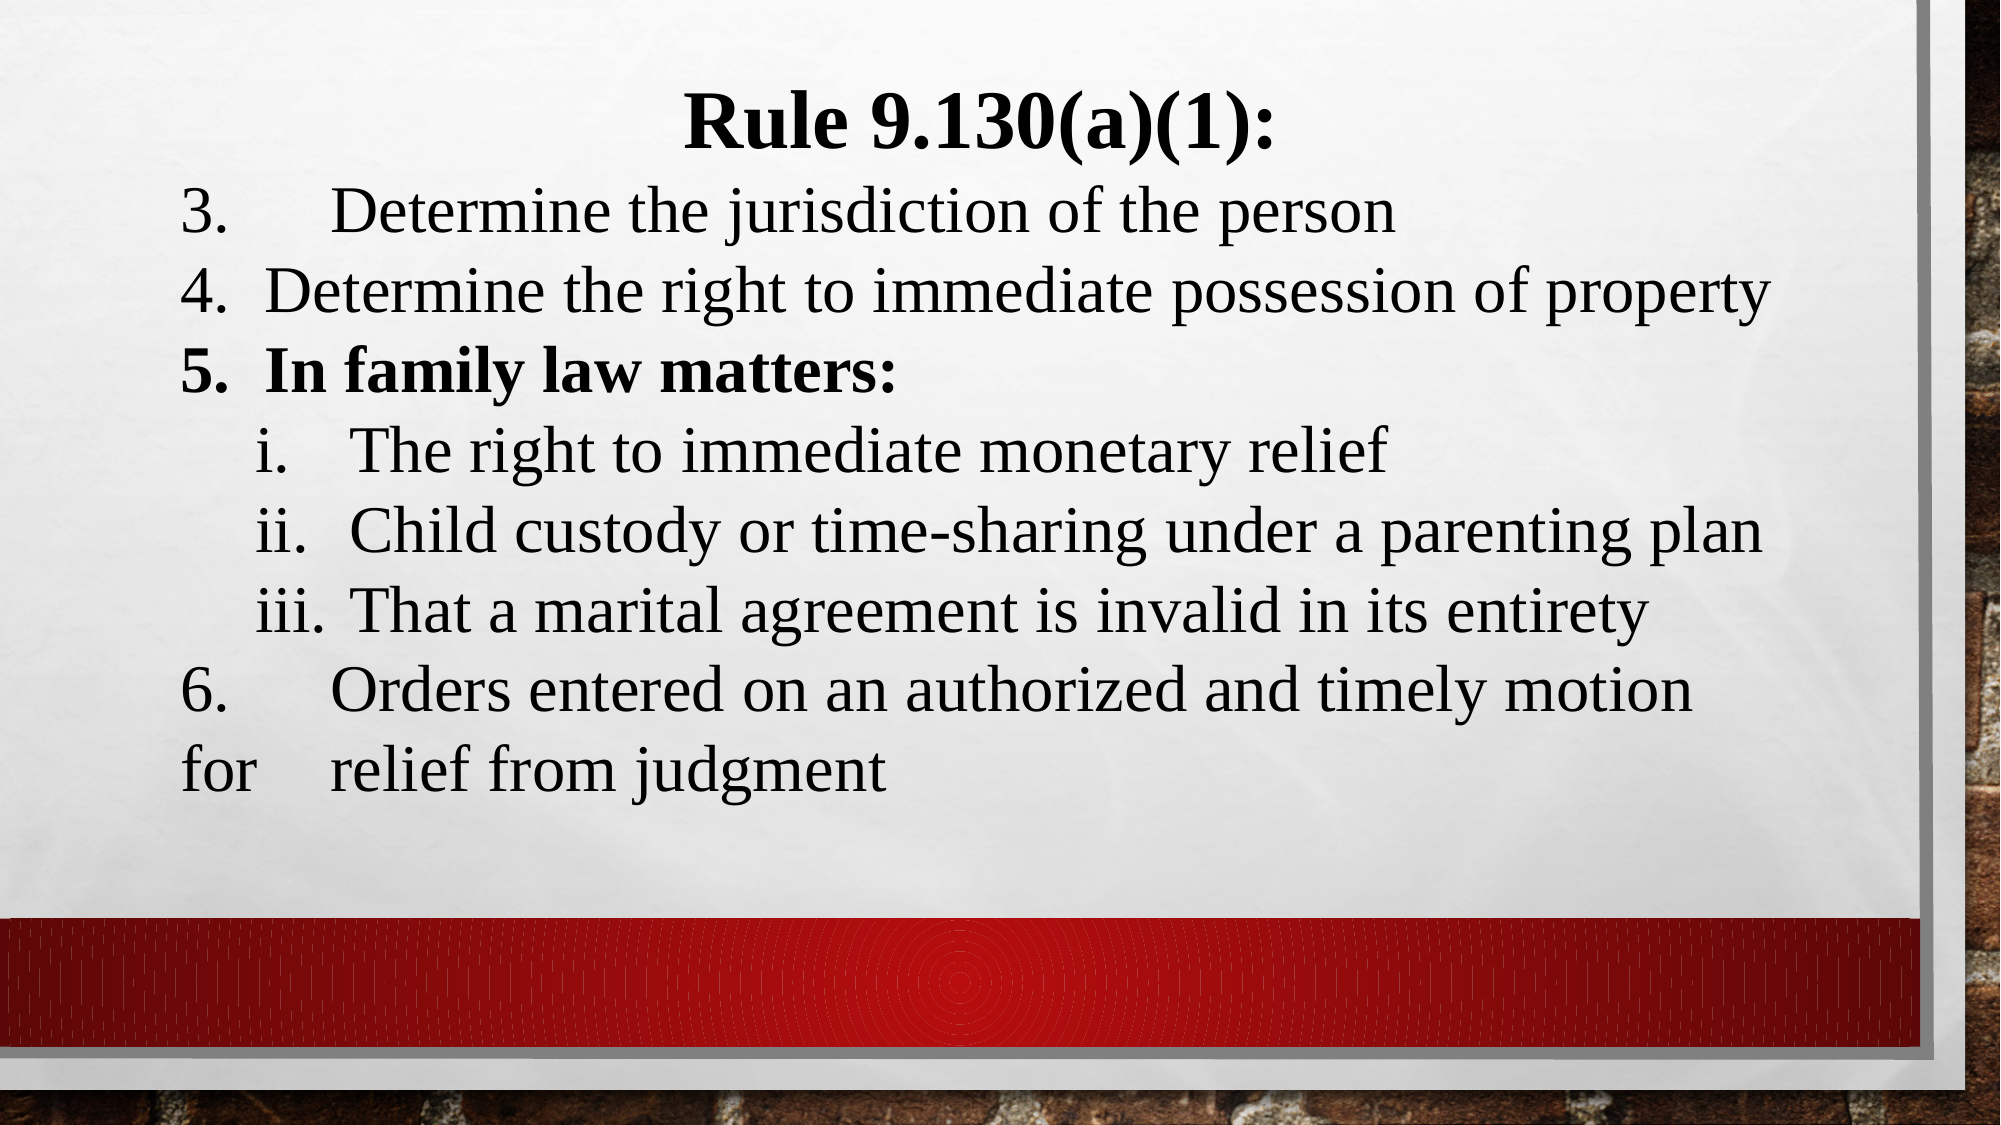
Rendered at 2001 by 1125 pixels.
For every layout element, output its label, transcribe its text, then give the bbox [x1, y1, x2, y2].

picture [0, 0, 2000, 1125]
text_box Rule 9.130(a)(1): 3. Determine the jurisdiction of the person Determine the right to immediate possession of property In family law matters: The right to immediate monetary relief Child custody or time-sharing under a parenting plan That a marital agreement is invalid in its entirety 6. Orders entered on an authorized and timely motion for relief from judgment [165, 58, 1798, 993]
